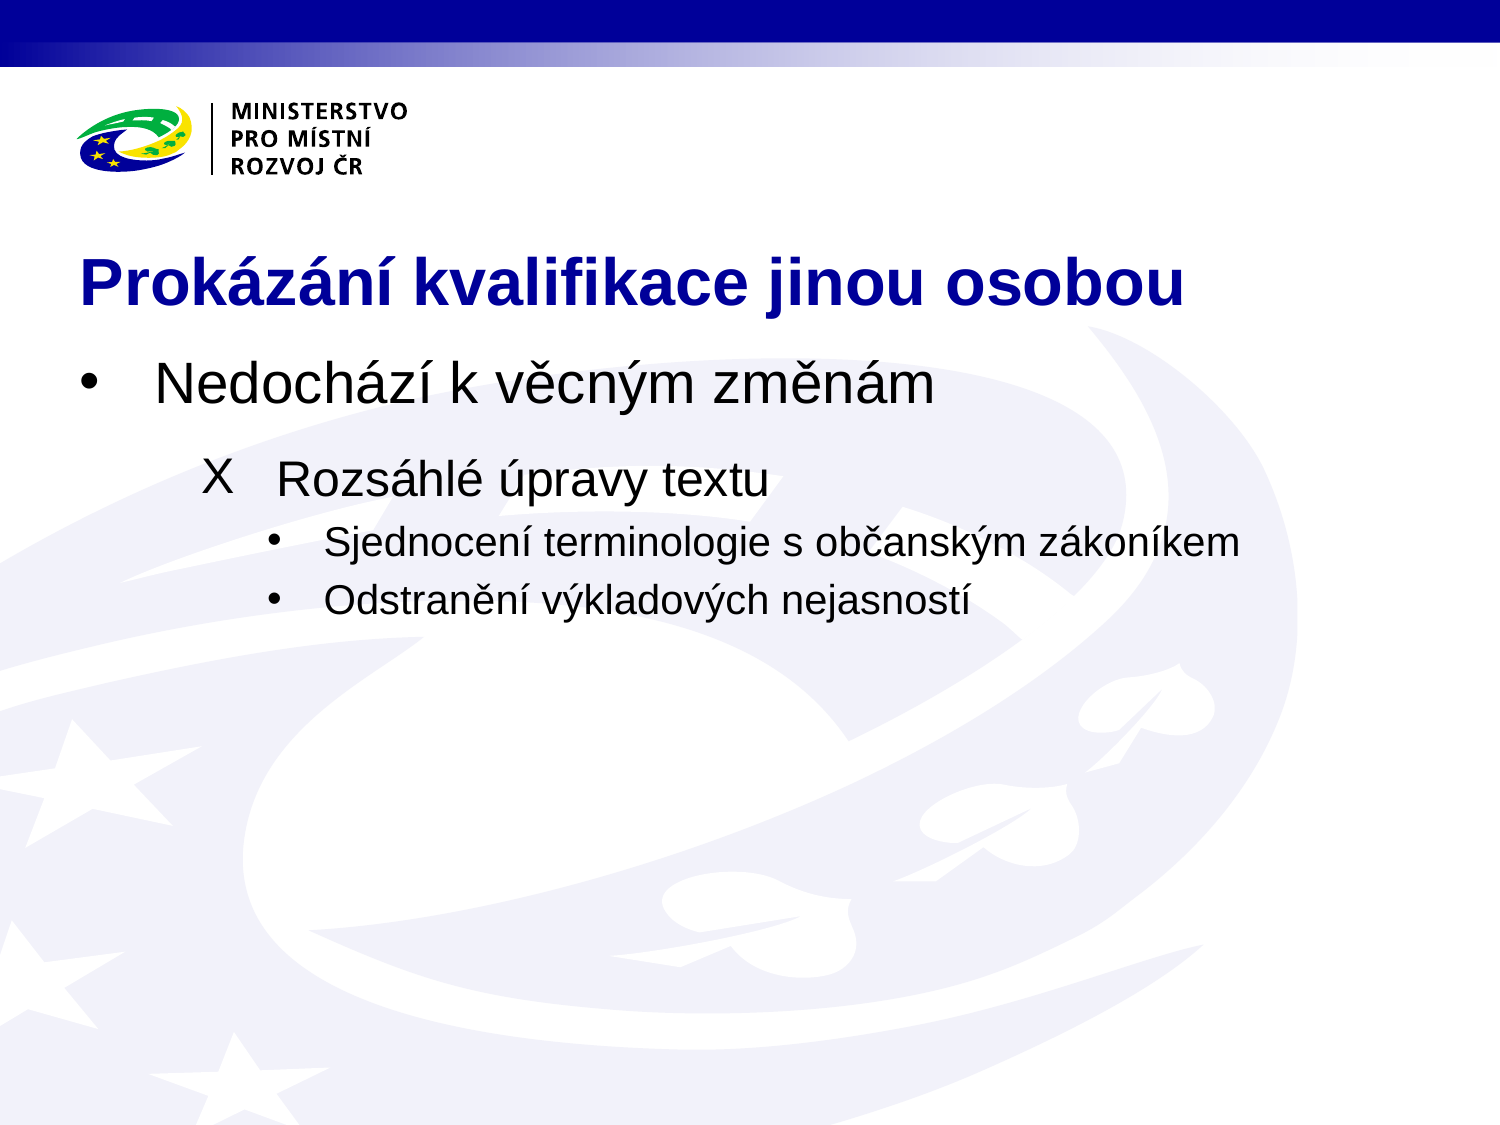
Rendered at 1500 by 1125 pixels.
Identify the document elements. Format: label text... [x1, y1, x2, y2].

list Nedochází k věcným změnám Rozsáhlé úpravy textu Sjednocení terminologie s občanským zákoníkem Odstranění výkladových nejasností [64, 338, 1425, 1059]
title Prokázání kvalifikace jinou osobou [64, 231, 1425, 315]
